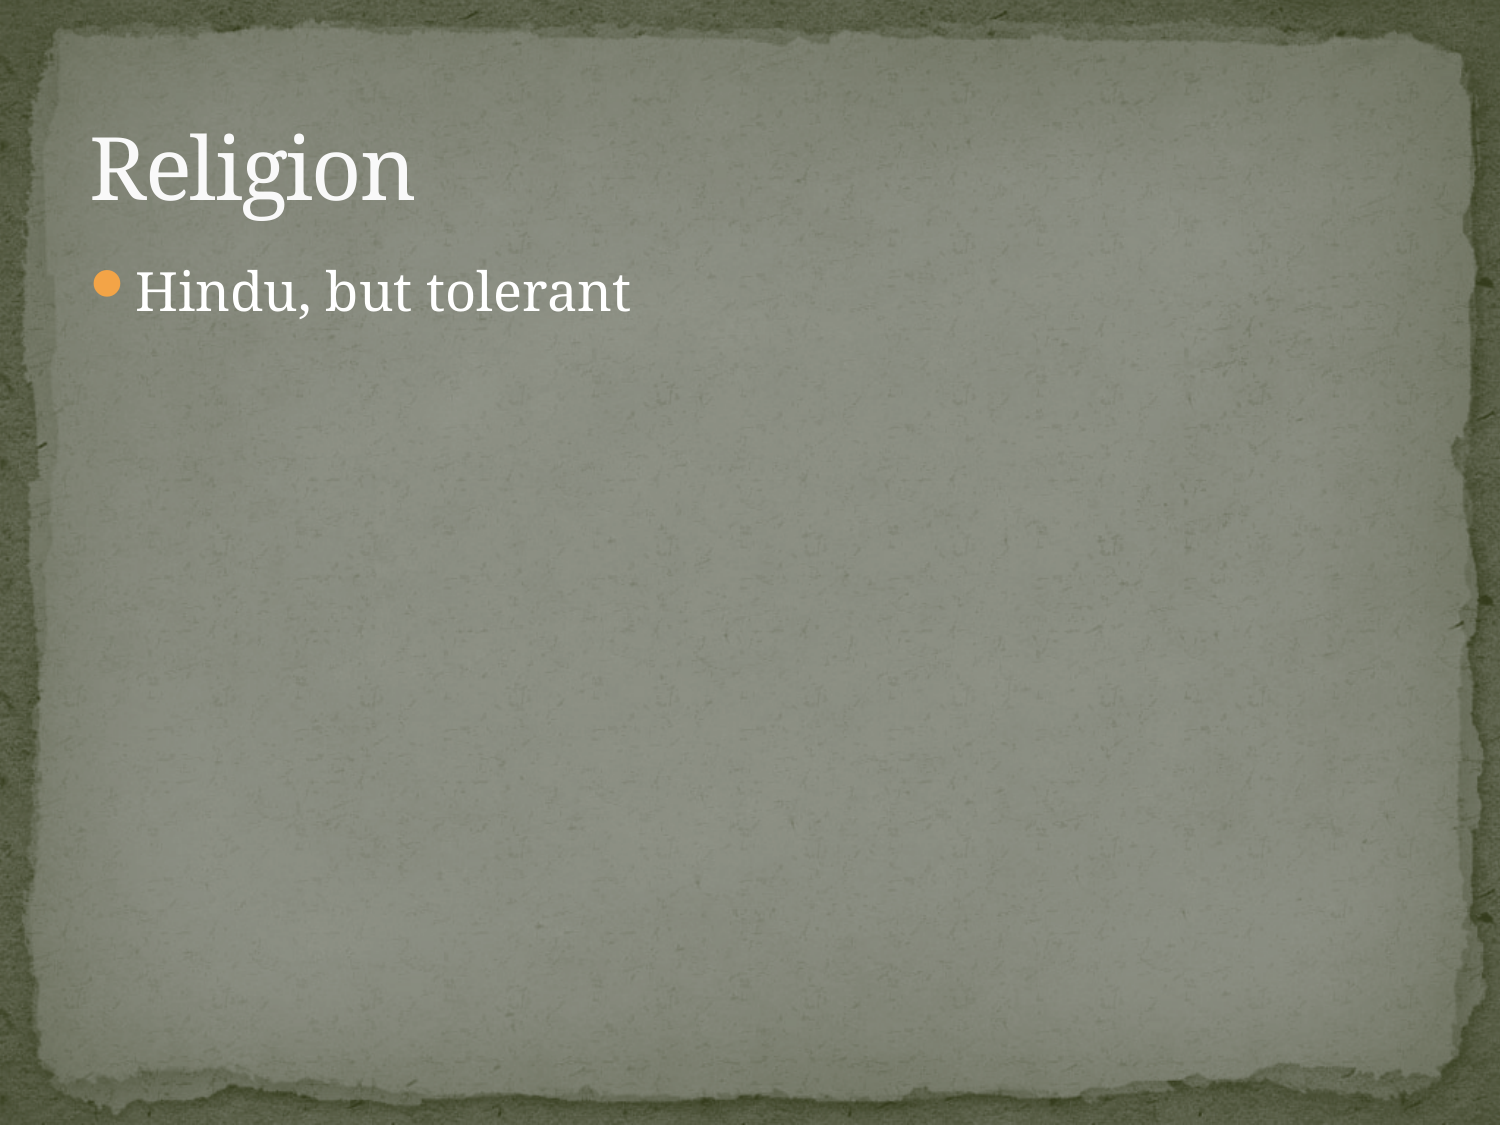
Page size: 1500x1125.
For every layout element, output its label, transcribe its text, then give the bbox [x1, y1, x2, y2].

list Hindu, but tolerant [75, 249, 1425, 1000]
title Religion [74, 24, 1425, 225]
